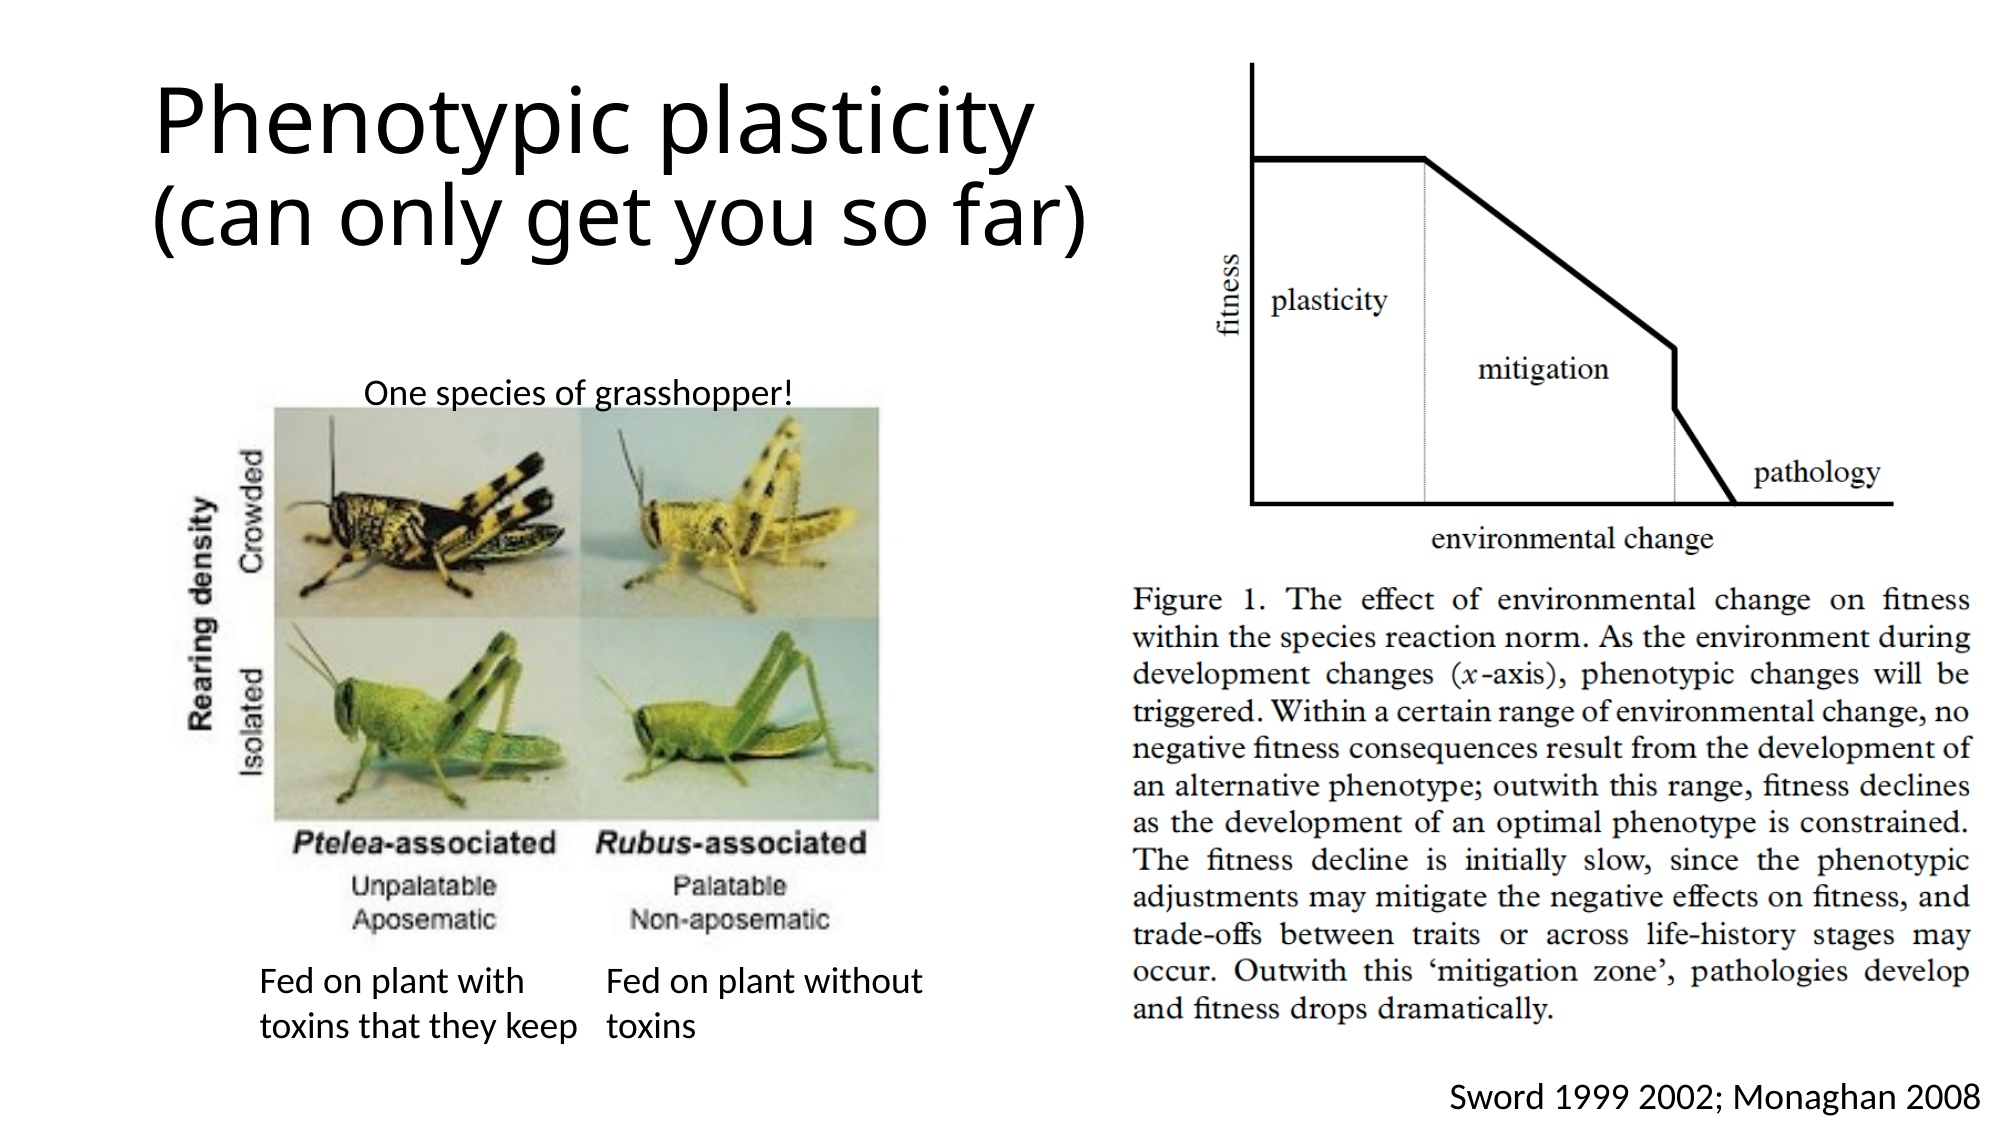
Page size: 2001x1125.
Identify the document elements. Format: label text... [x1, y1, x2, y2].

title Phenotypic plasticity (can only get you so far) [137, 59, 1107, 278]
text_box One species of grasshopper! [349, 360, 811, 390]
picture [173, 390, 898, 951]
text_box Fed on plant without toxins [591, 948, 953, 1054]
text_box Fed on plant with toxins that they keep [244, 951, 591, 1054]
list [1107, 24, 2000, 1055]
text_box Sword 1999 2002; Monaghan 2008 [1434, 1064, 1997, 1125]
